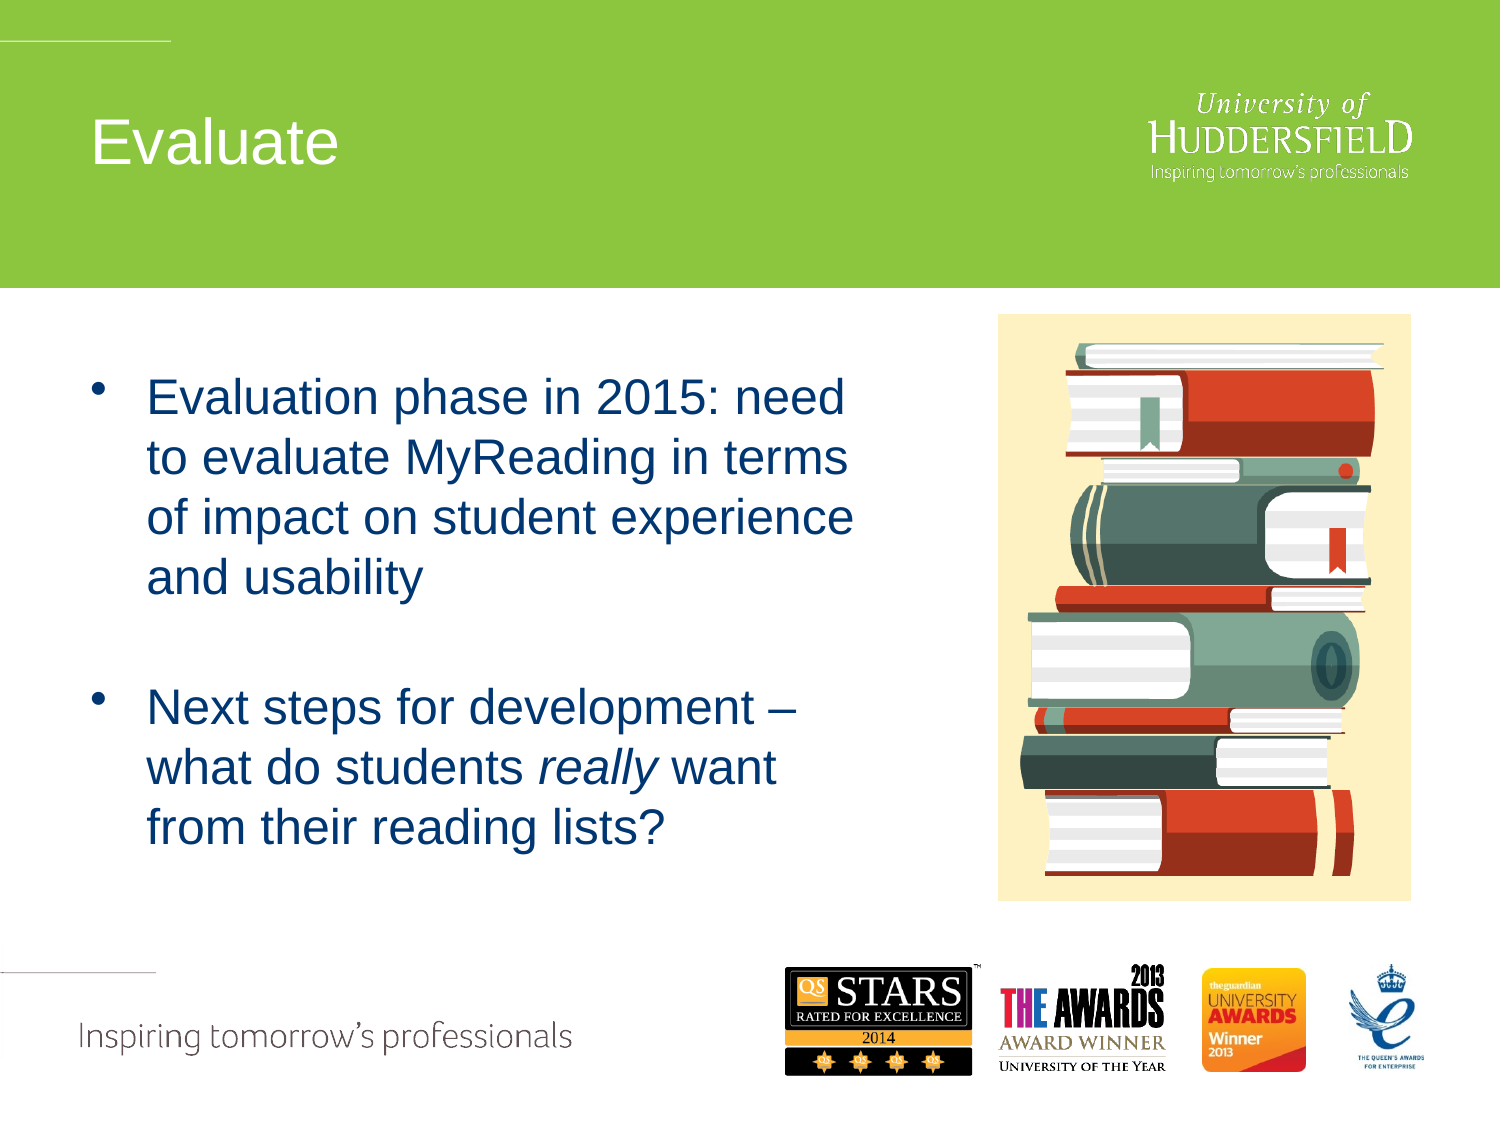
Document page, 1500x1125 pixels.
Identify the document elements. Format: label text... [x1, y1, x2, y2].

picture [998, 964, 1166, 1071]
picture [0, 0, 1500, 288]
list Evaluation phase in 2015: need to evaluate MyReading in terms of impact on student experience and usability Next steps for development – what do students really want from their reading lists? [75, 356, 880, 1005]
picture [1202, 968, 1306, 1072]
picture [785, 964, 981, 1076]
picture [997, 314, 1411, 901]
picture [1349, 964, 1424, 1071]
title Evaluate [75, 45, 1425, 233]
picture [0, 944, 591, 1059]
